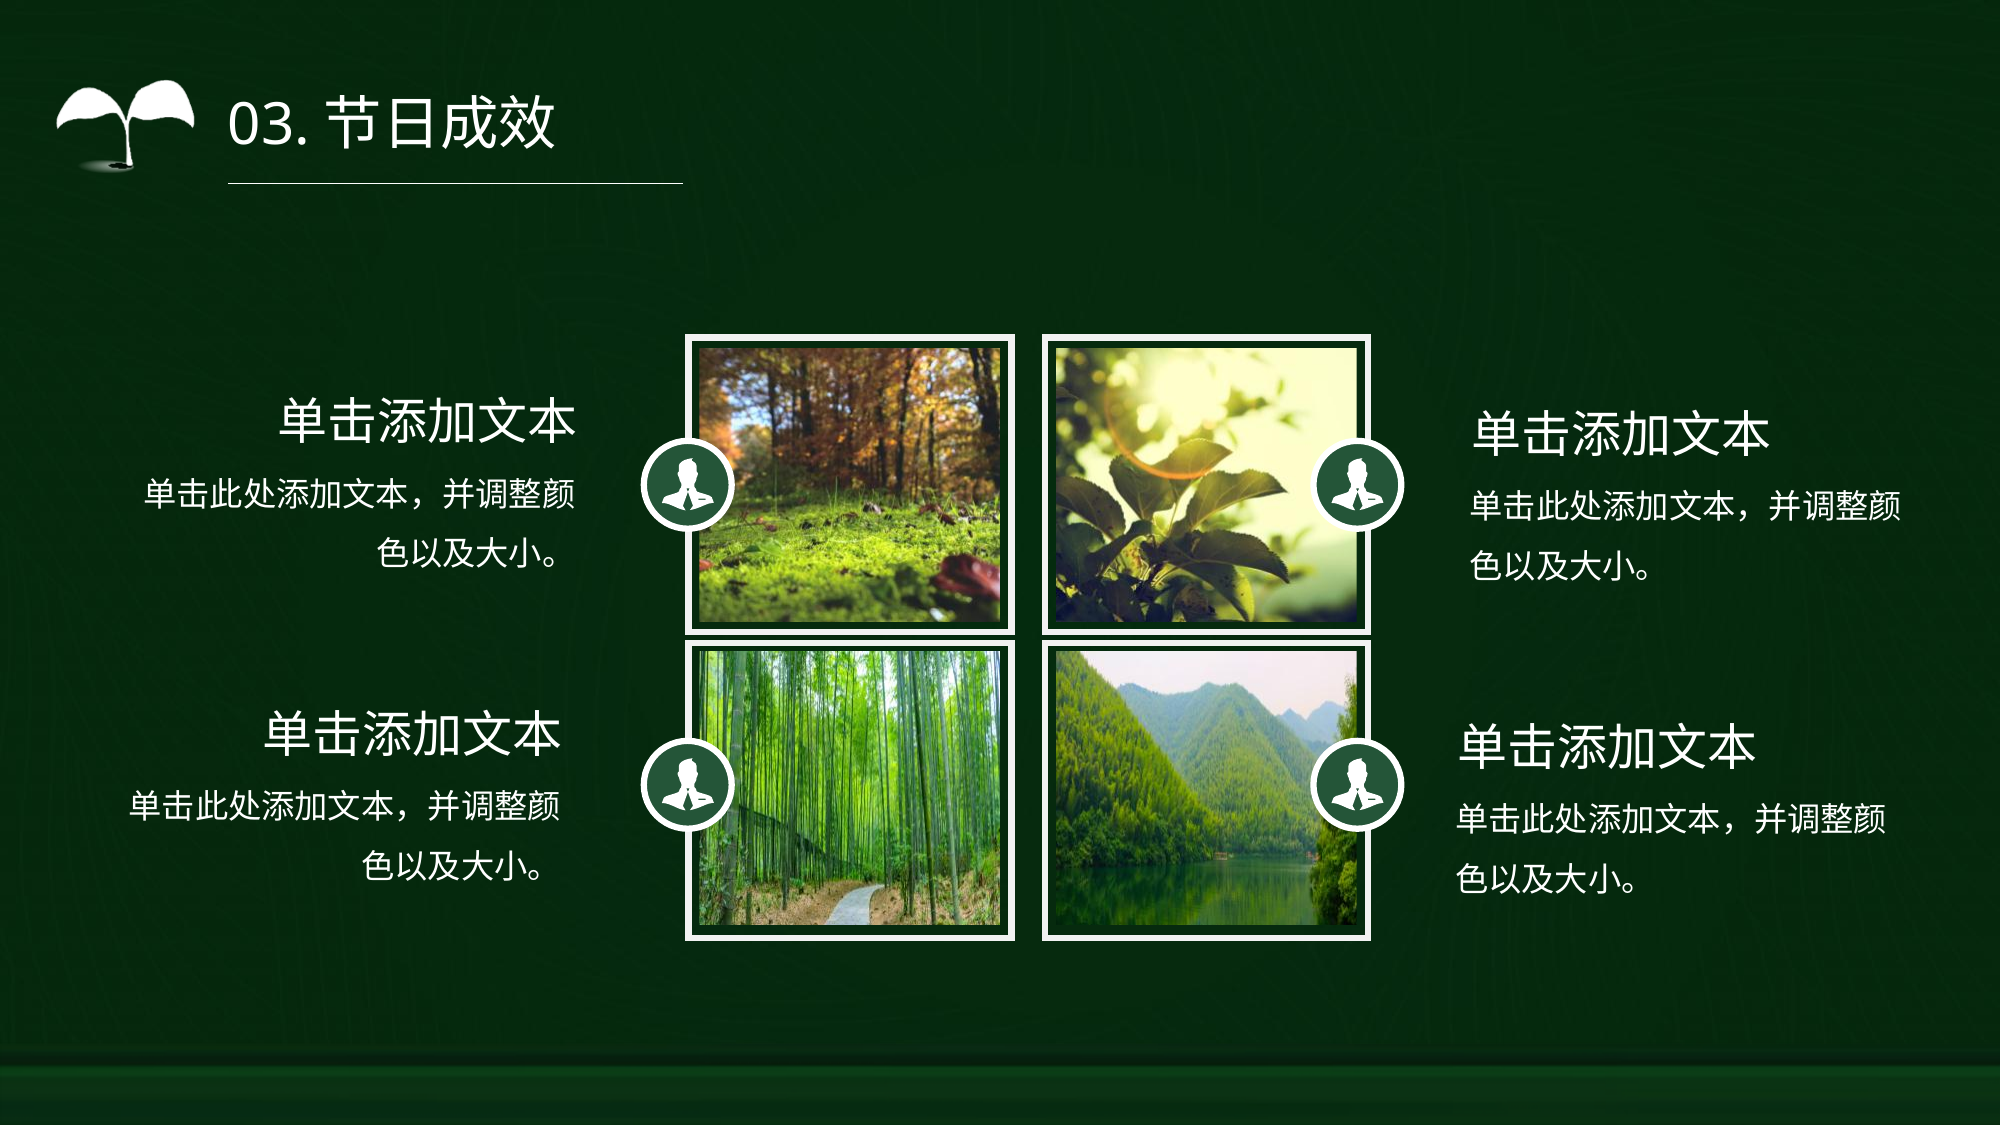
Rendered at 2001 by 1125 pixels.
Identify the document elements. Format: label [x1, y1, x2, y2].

text_box [38, 34, 684, 210]
picture [0, 0, 2000, 1125]
